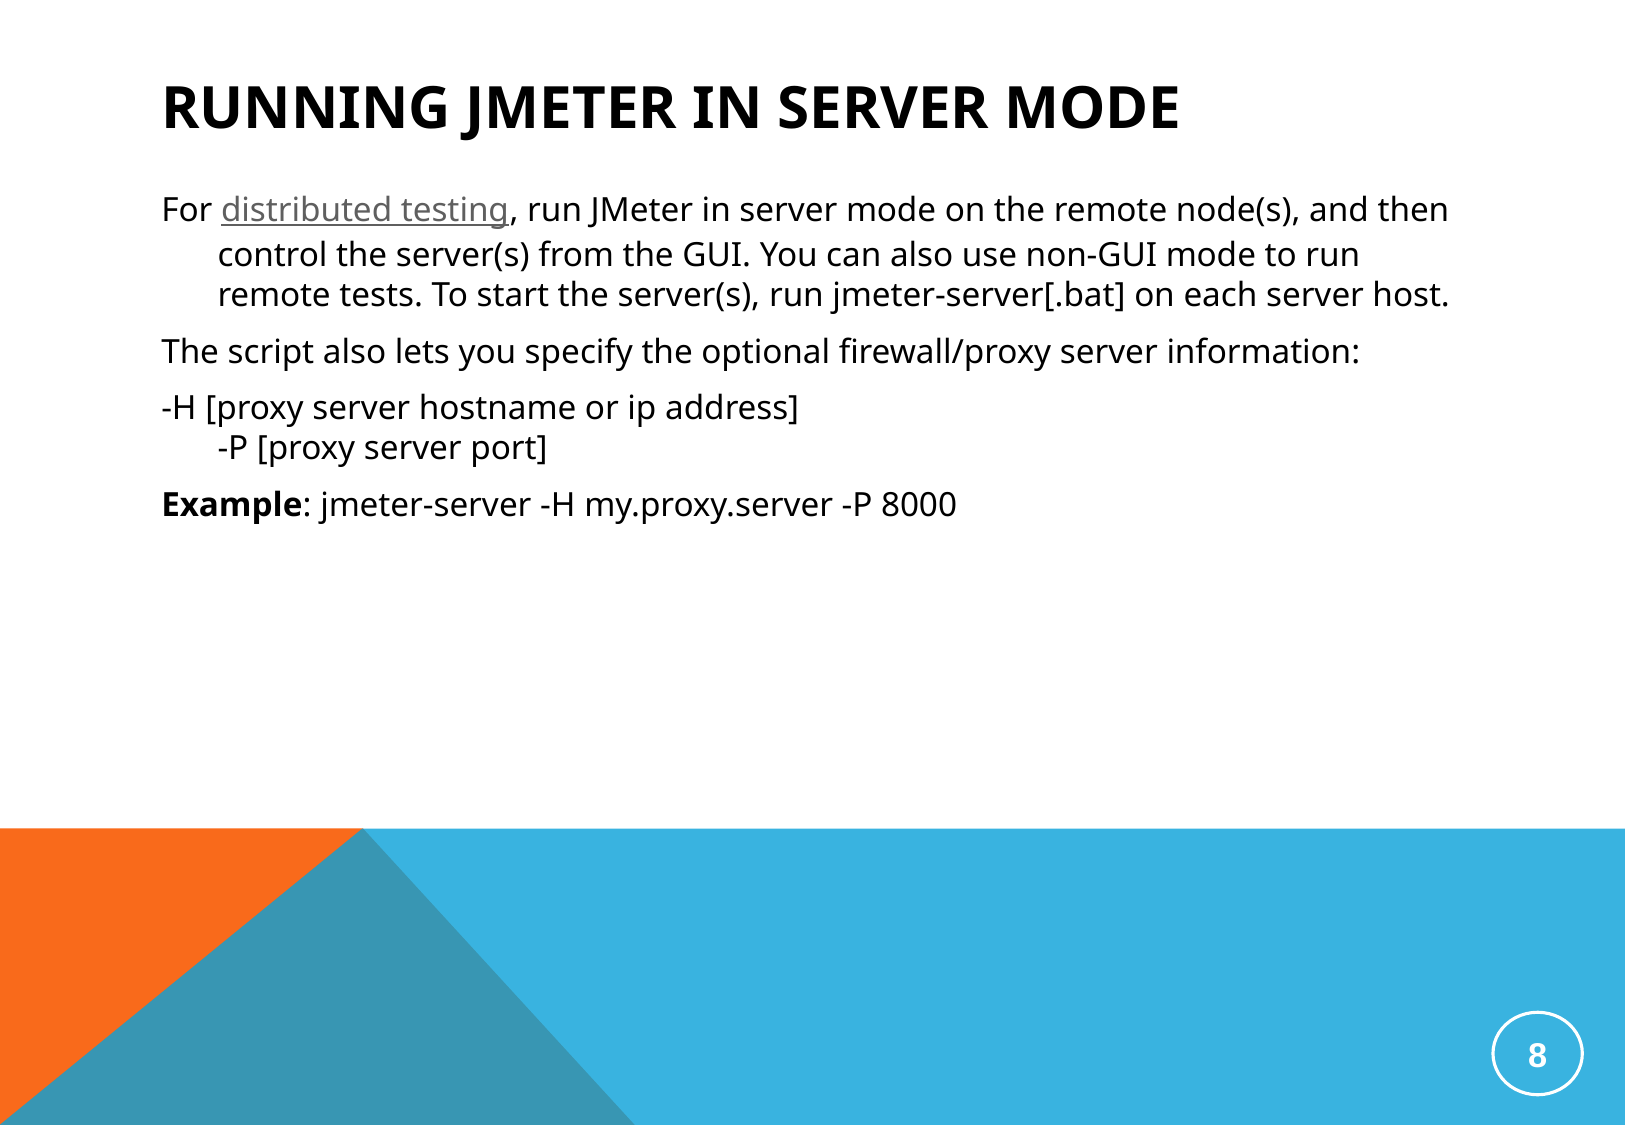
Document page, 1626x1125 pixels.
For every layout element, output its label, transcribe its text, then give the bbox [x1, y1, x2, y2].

slide_number 8 [1491, 1010, 1584, 1097]
list For distributed testing, run JMeter in server mode on the remote node(s), and then control the server(s) from the GUI. You can also use non-GUI mode to run remote tests. To start the server(s), run jmeter-server[.bat] on each server host. The script also lets you specify the optional firewall/proxy server information: -H [proxy server hostname or ip address] -P [proxy server port] Example: jmeter-server -H my.proxy.server -P 8000 [146, 180, 1483, 768]
title Running jmeter in Server Mode [146, 60, 1483, 150]
